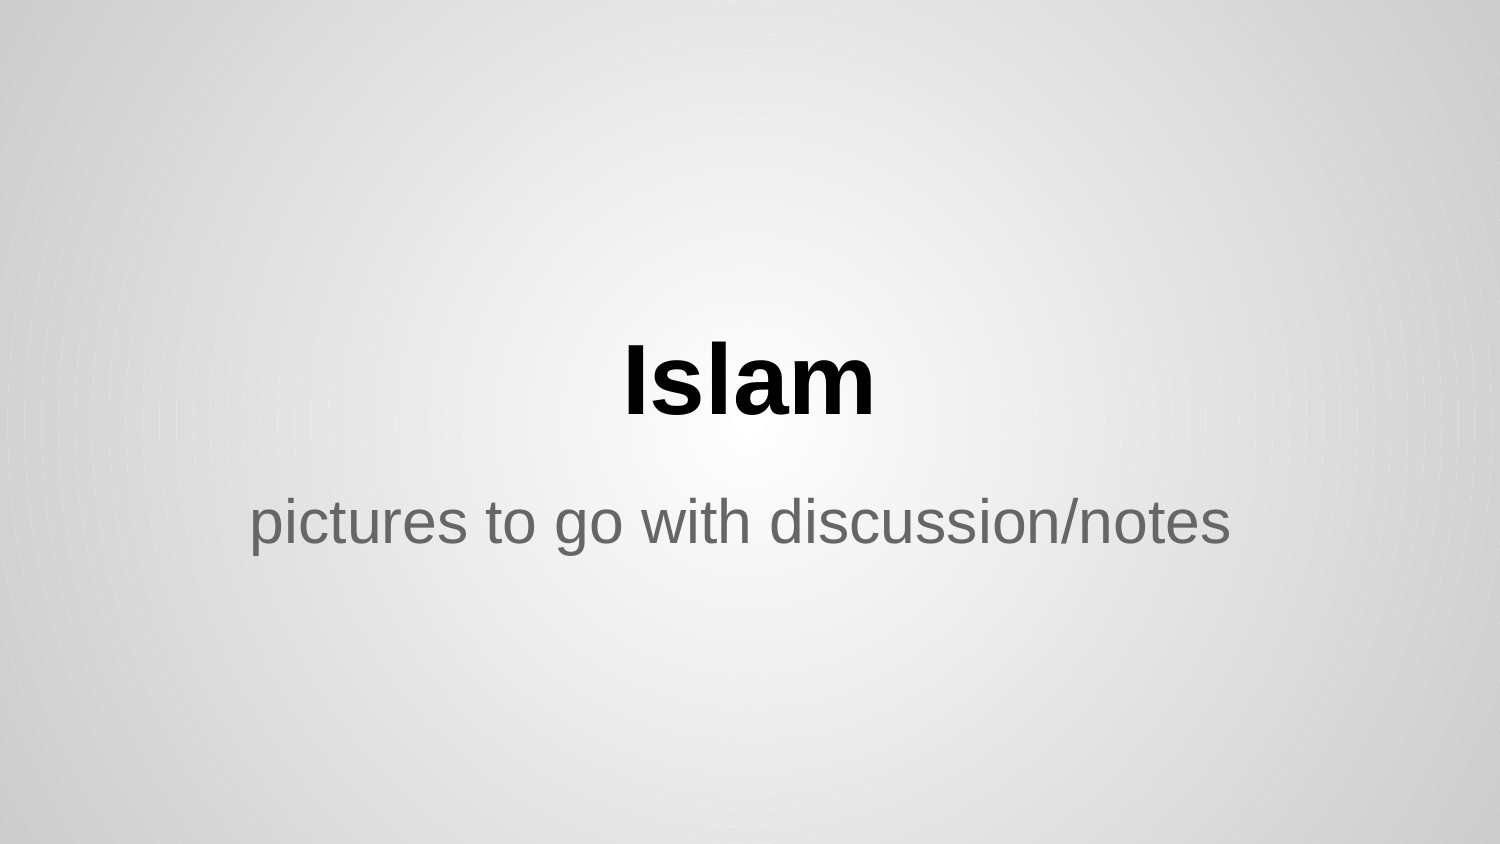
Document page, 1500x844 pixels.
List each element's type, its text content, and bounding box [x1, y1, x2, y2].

subtitle pictures to go with discussion/notes [112, 465, 1388, 595]
title Islam [112, 259, 1388, 450]
